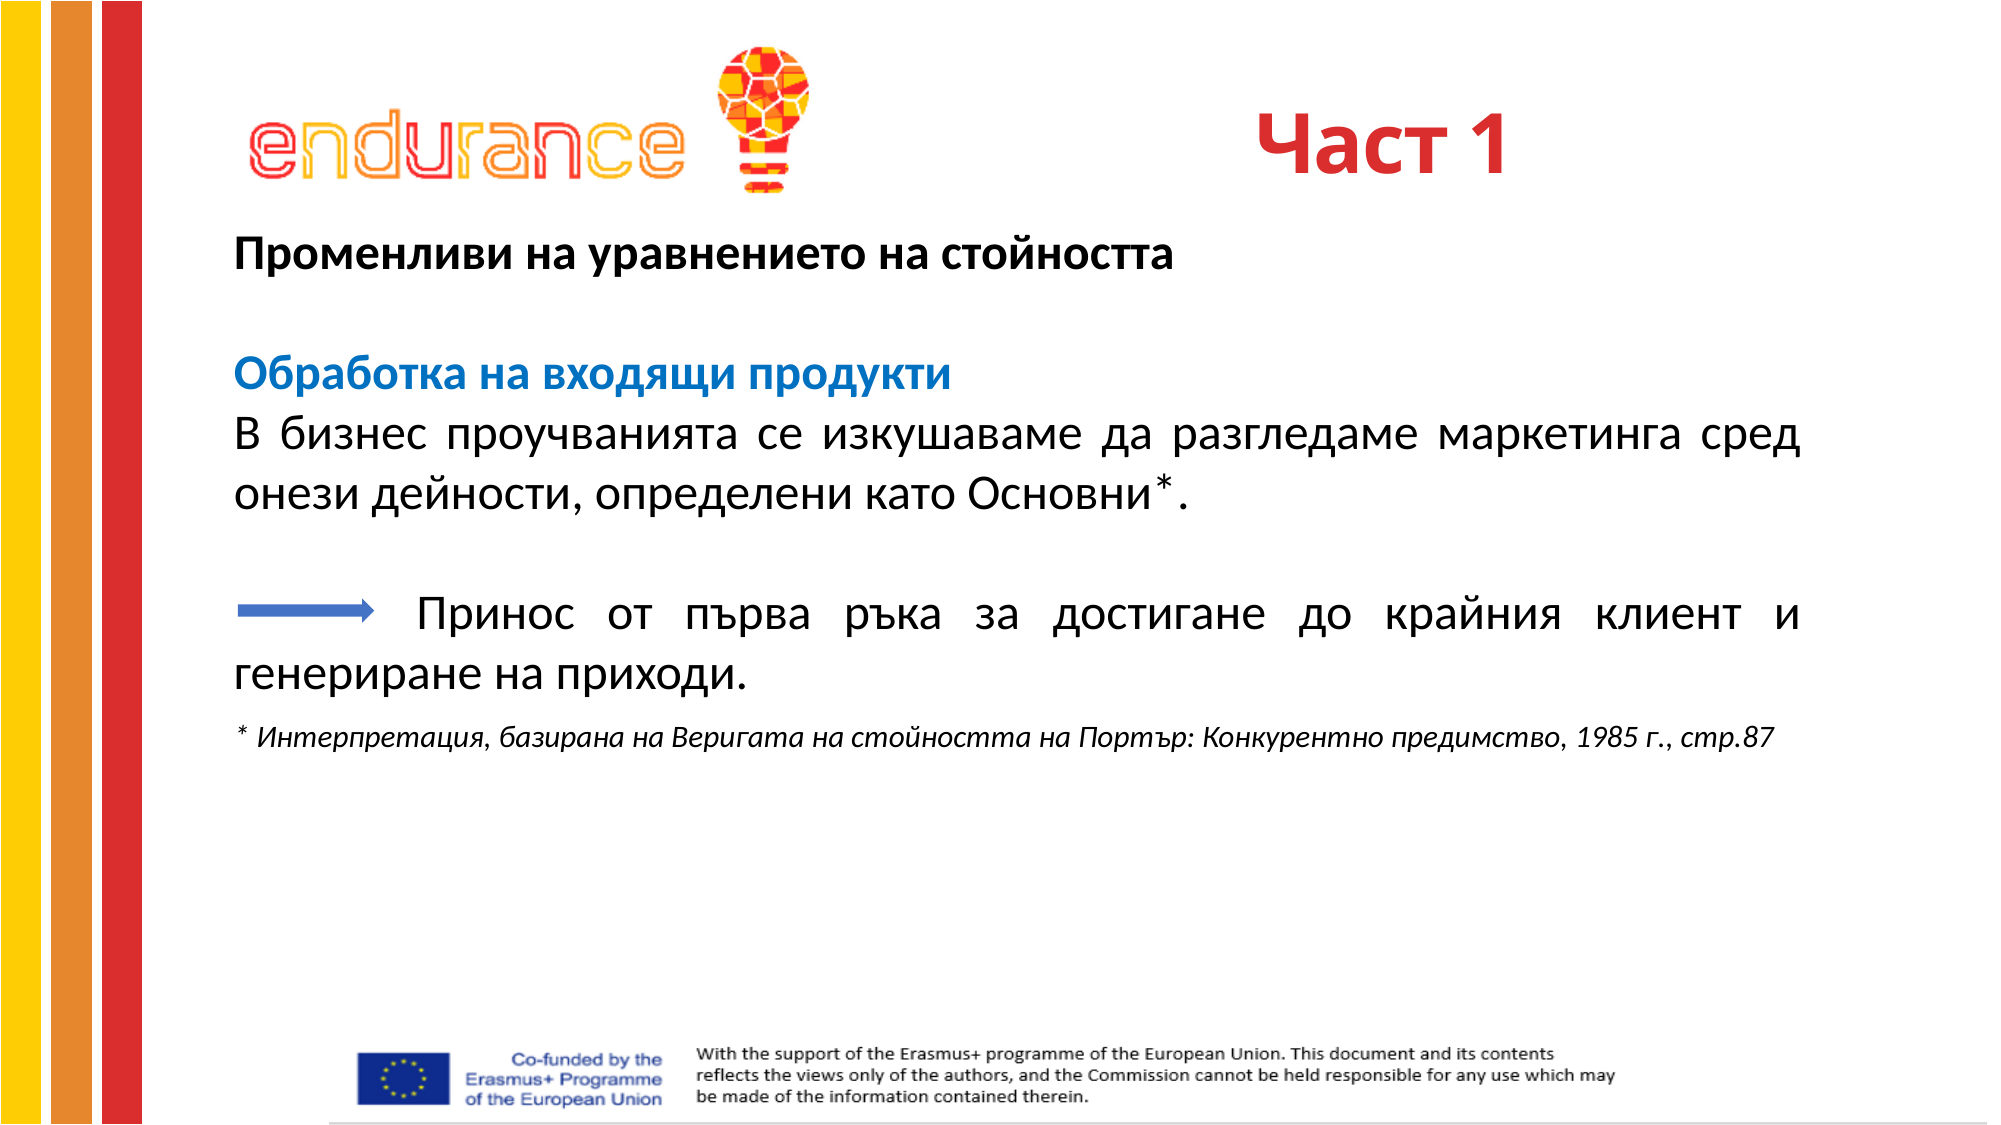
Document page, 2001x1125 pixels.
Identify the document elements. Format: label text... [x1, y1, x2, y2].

text_box [0, 0, 43, 1125]
picture [218, 27, 845, 212]
text_box [236, 595, 376, 626]
picture [329, 1032, 1987, 1125]
text_box [49, 0, 94, 1125]
text_box [100, 0, 144, 1125]
text_box Част 1 [864, 90, 1948, 200]
subtitle Променливи на уравнението на стойността Обработка на входящи продукти В бизнес проучванията се изкушаваме да разгледаме маркетинга сред онези дейности, определени като Основни*. Принос от първа ръка за достигане до крайния клиент и генериране на приходи. * Интерпретация, базирана на Веригата на стойността на Портър: Конкурентно предимство, 1985 г., стр.87 [219, 211, 1817, 955]
